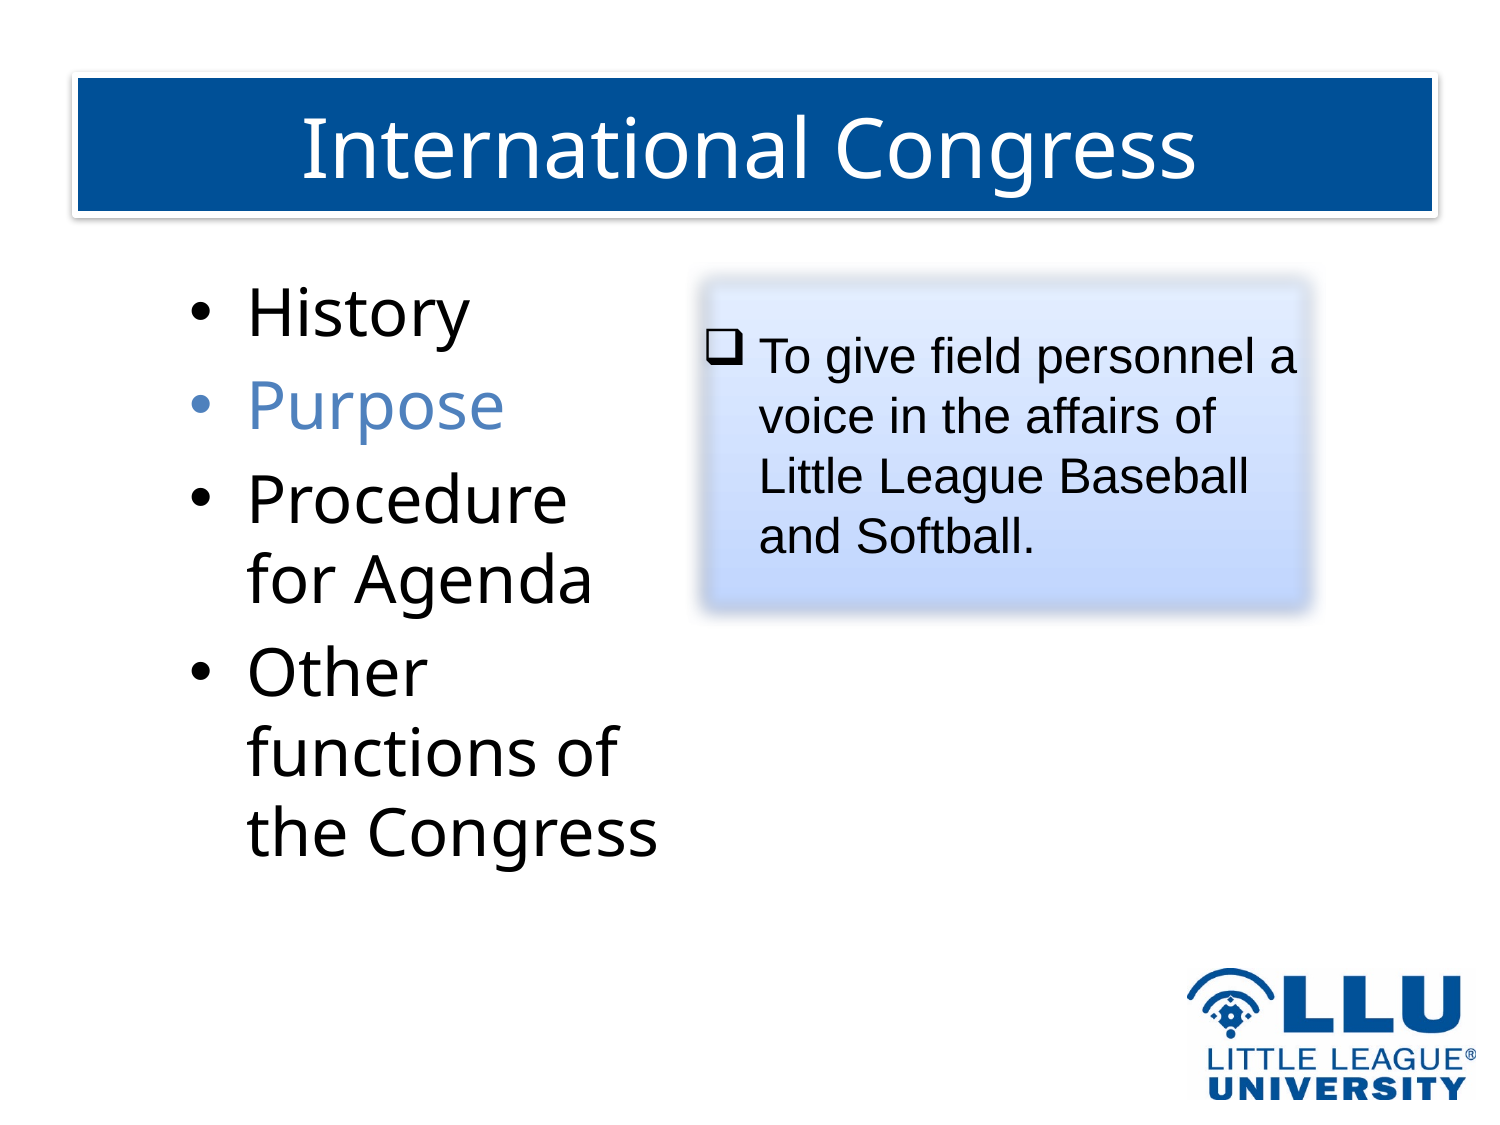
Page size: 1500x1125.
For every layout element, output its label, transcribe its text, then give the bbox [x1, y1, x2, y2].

text_box To give field personnel a voice in the affairs of Little League Baseball and Softball. [716, 291, 1298, 598]
picture [1187, 968, 1476, 1100]
list History Purpose Procedure for Agenda Other functions of the Congress [174, 262, 675, 1005]
title International Congress [75, 75, 1425, 215]
